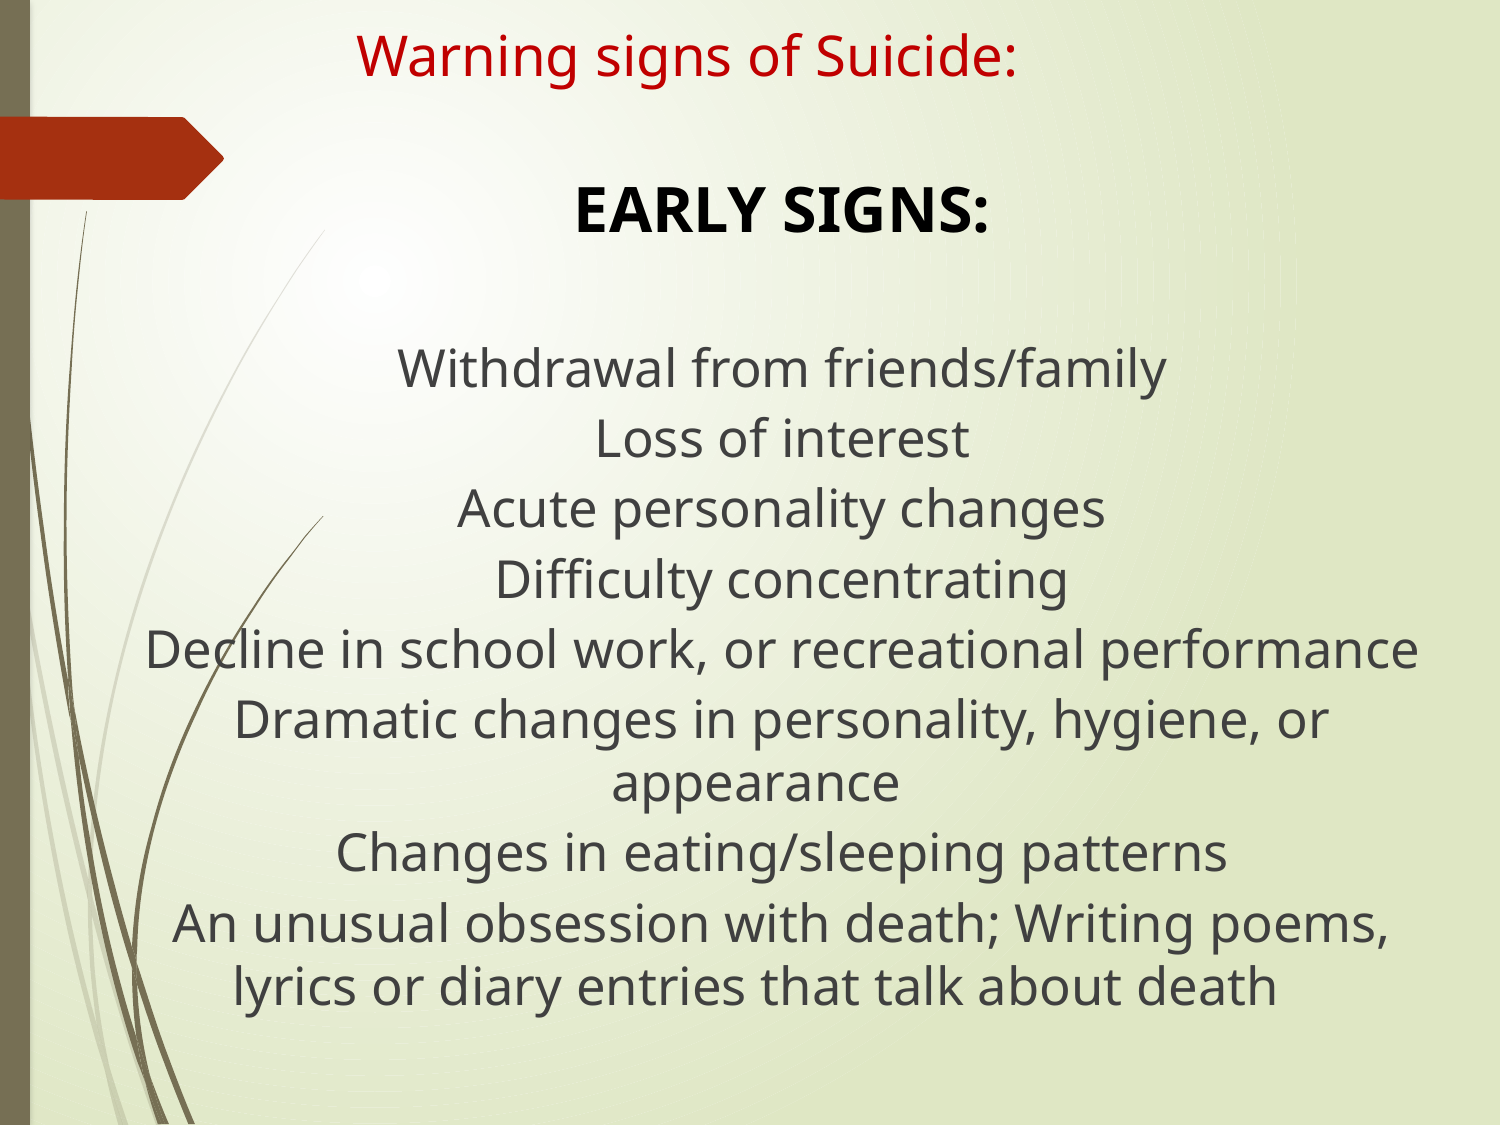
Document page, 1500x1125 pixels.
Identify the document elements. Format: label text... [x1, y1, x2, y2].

title Warning signs of Suicide: [75, 12, 1300, 162]
list EARLY SIGNS: Withdrawal from friends/family Loss of interest Acute personality changes Difficulty concentrating Decline in school work, or recreational performance Dramatic changes in personality, hygiene, or appearance Changes in eating/sleeping patterns An unusual obsession with death; Writing poems, lyrics or diary entries that talk about death [75, 162, 1438, 1100]
